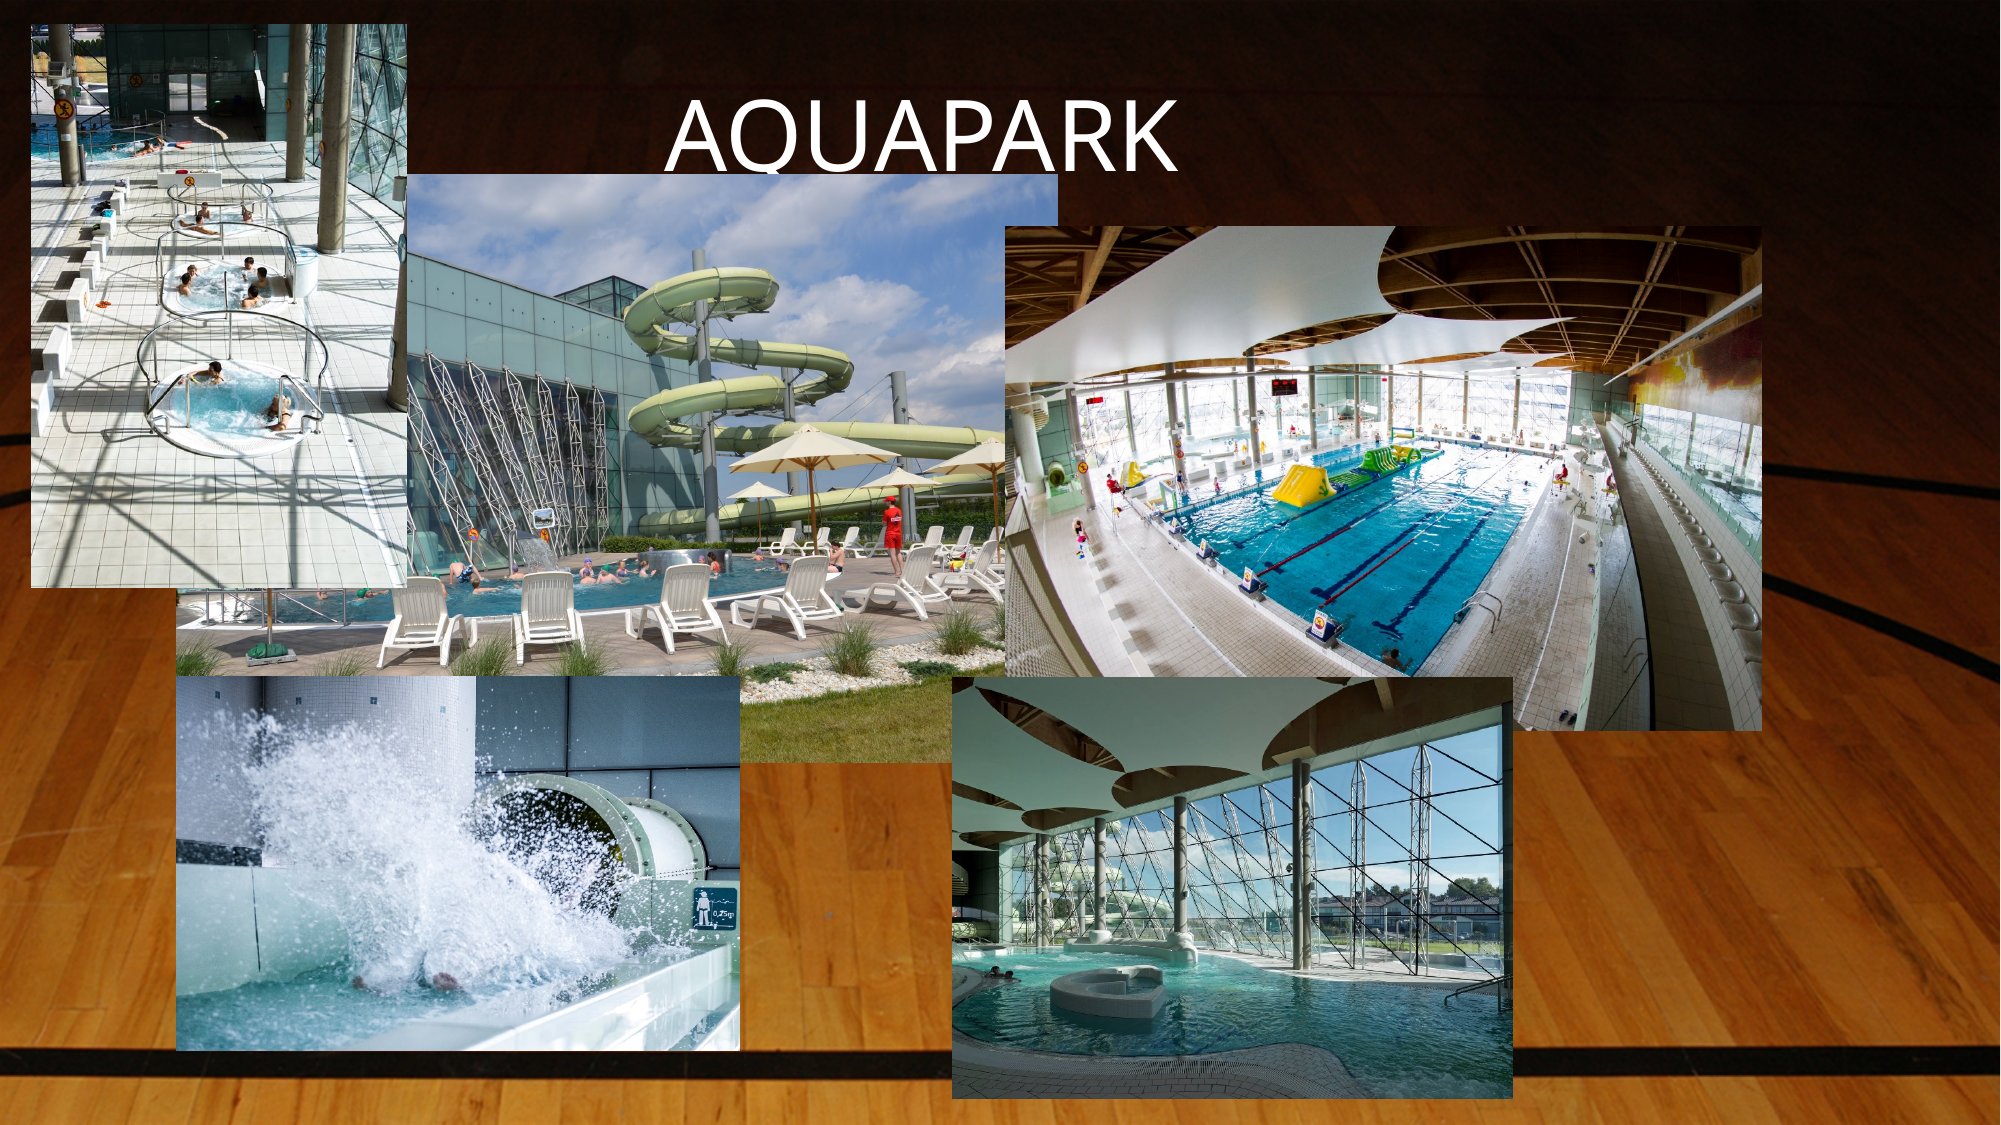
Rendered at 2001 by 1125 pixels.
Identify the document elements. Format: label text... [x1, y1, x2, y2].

title AQUAPARK [407, 78, 1706, 201]
picture [0, 0, 2001, 1125]
